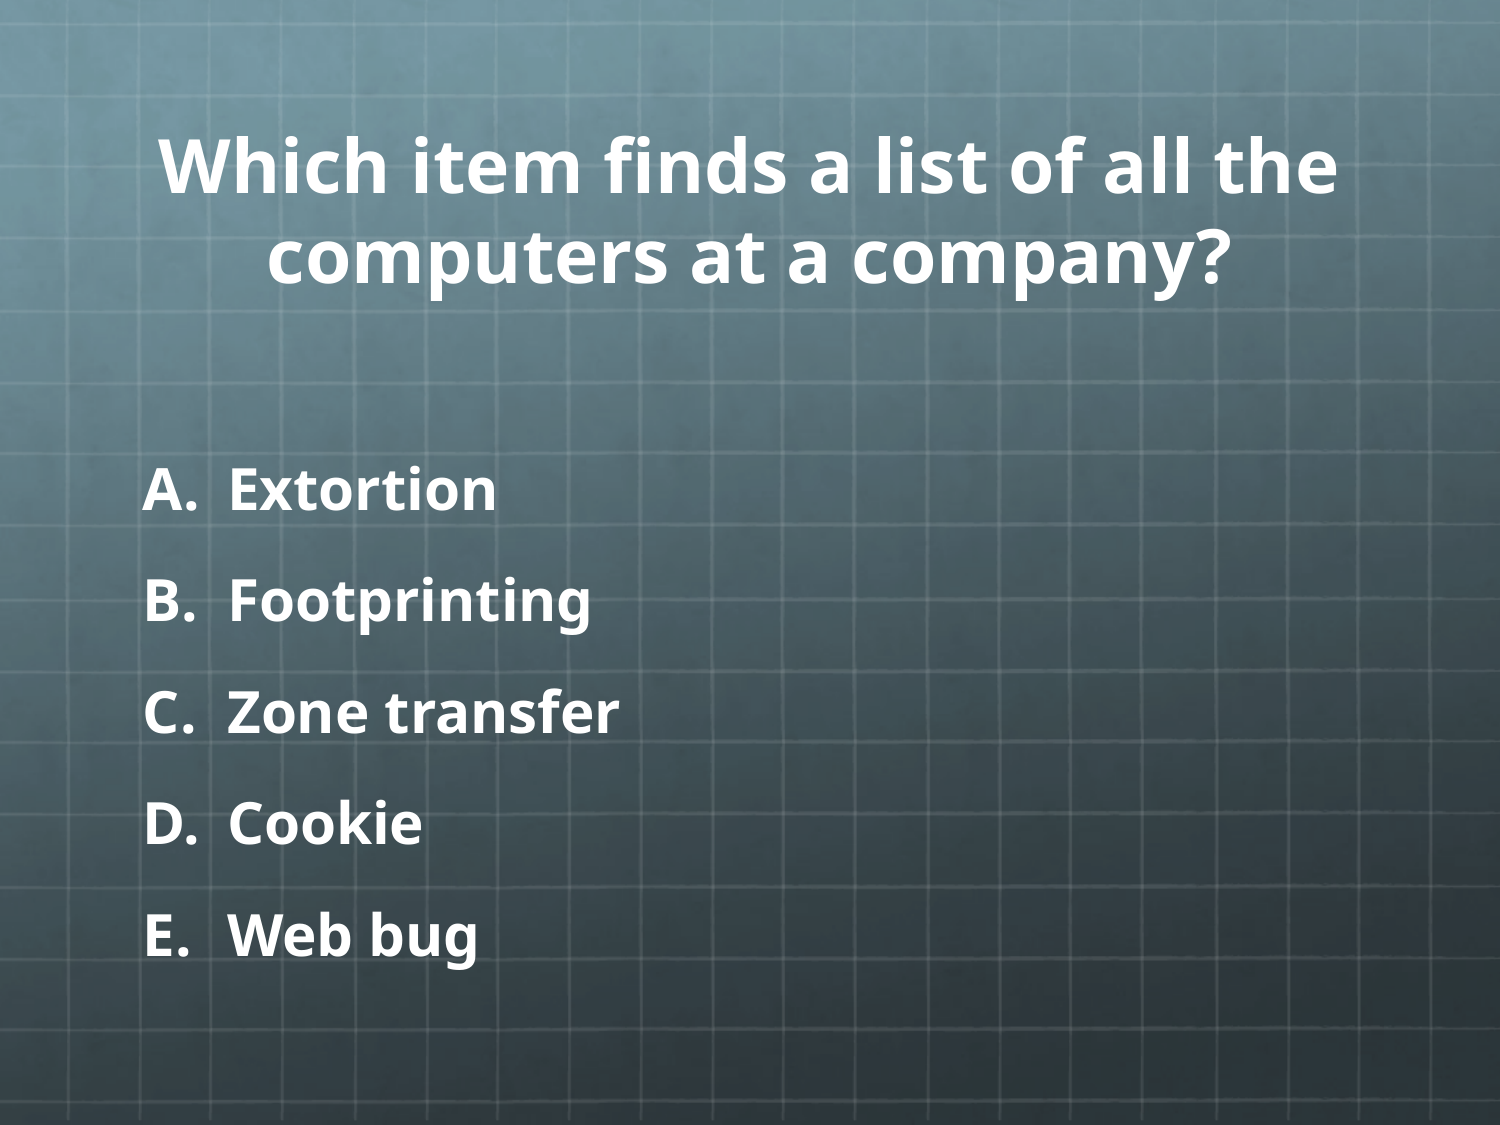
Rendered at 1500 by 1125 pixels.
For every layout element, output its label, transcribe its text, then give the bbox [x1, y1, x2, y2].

picture [0, 0, 1500, 1125]
list Extortion Footprinting Zone transfer Cookie Web bug [127, 444, 1372, 1064]
title Which item finds a list of all the computers at a company? [127, 73, 1372, 345]
